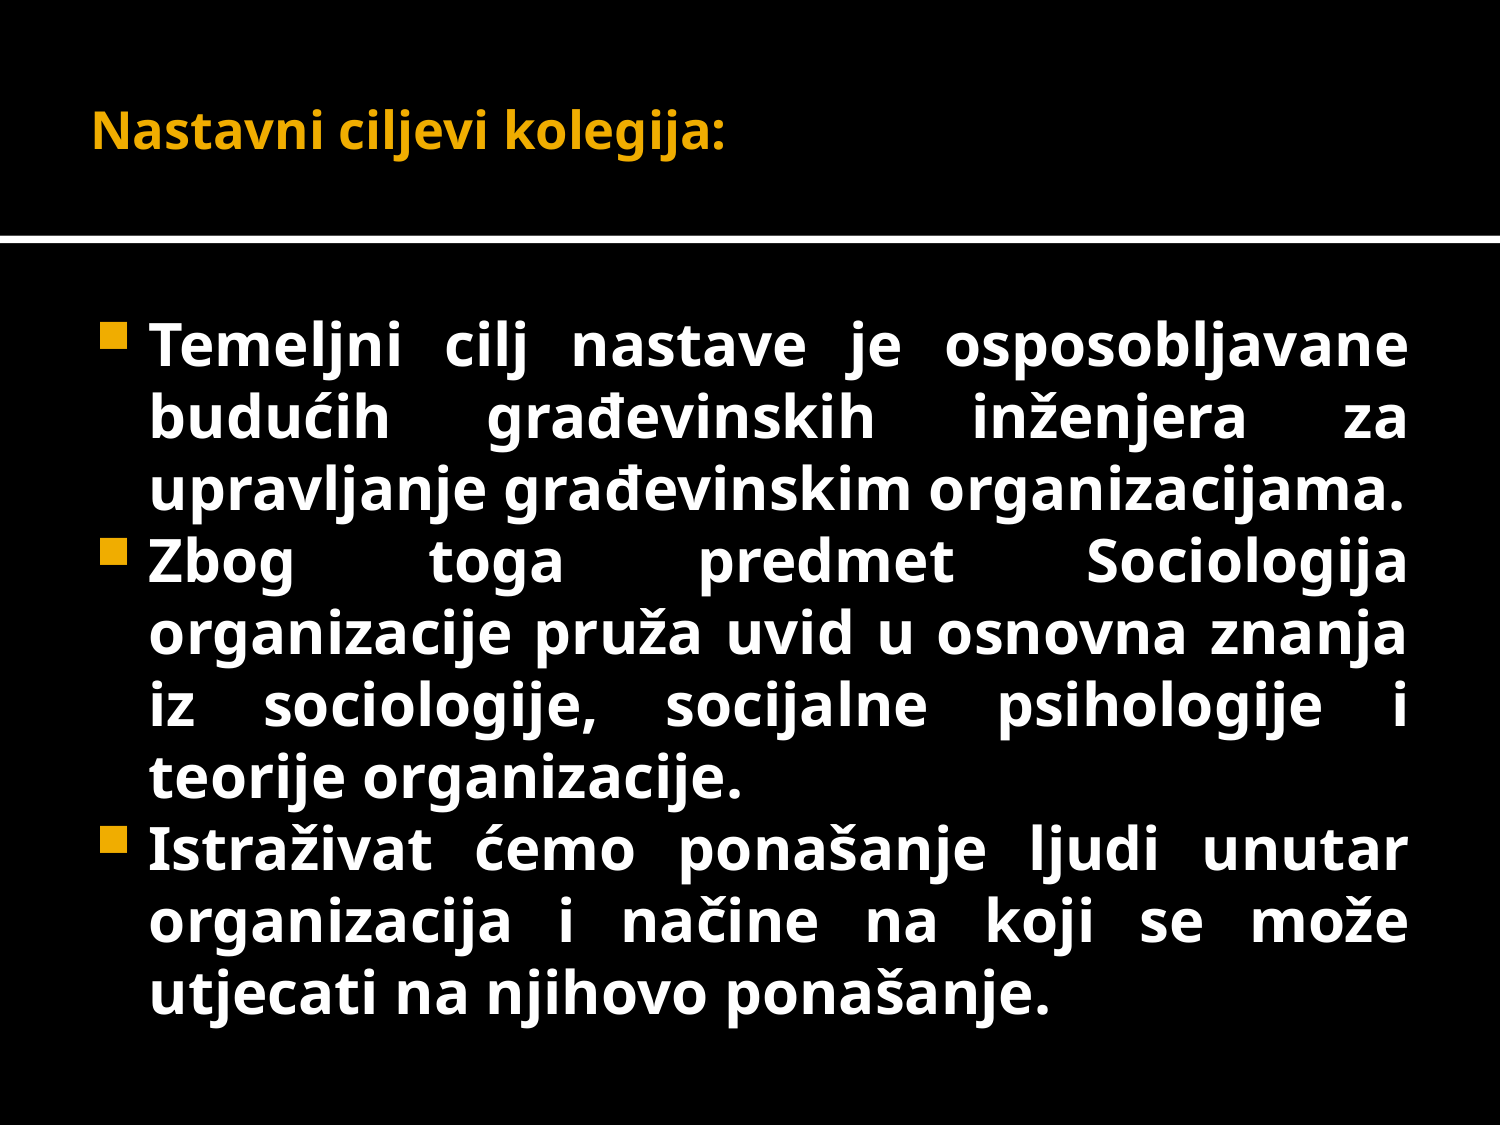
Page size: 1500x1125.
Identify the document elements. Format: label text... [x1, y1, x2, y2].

list Temeljni cilj nastave je osposobljavane budućih građevinskih inženjera za upravljanje građevinskim organizacijama. Zbog toga predmet Sociologija organizacije pruža uvid u osnovna znanja iz sociologije, socijalne psihologije i teorije organizacije. Istraživat ćemo ponašanje ljudi unutar organizacija i načine na koji se može utjecati na njihovo ponašanje. [75, 291, 1425, 1050]
title Nastavni ciljevi kolegija: [75, 25, 1425, 231]
